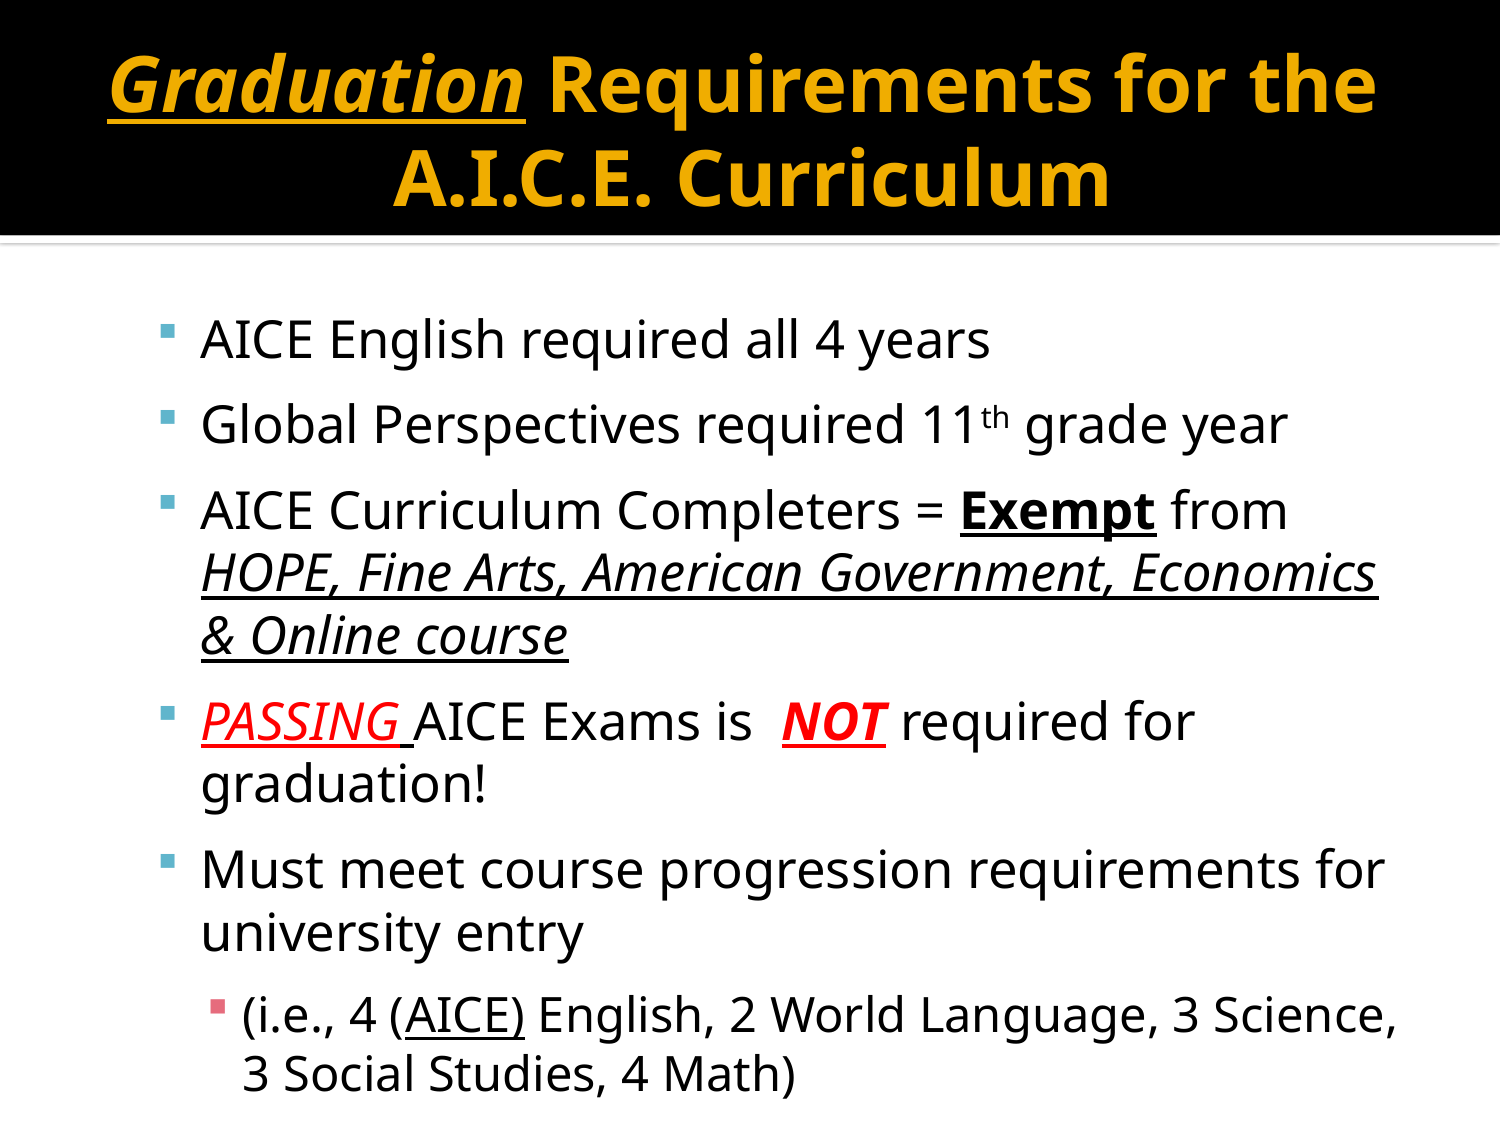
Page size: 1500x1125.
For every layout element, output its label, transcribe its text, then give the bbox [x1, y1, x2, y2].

title Graduation Requirements for the A.I.C.E. Curriculum [75, 25, 1425, 231]
list AICE English required all 4 years Global Perspectives required 11th grade year AICE Curriculum Completers = Exempt from HOPE, Fine Arts, American Government, Economics & Online course PASSING AICE Exams is NOT required for graduation! Must meet course progression requirements for university entry (i.e., 4 (AICE) English, 2 World Language, 3 Science, 3 Social Studies, 4 Math) [75, 291, 1425, 1113]
